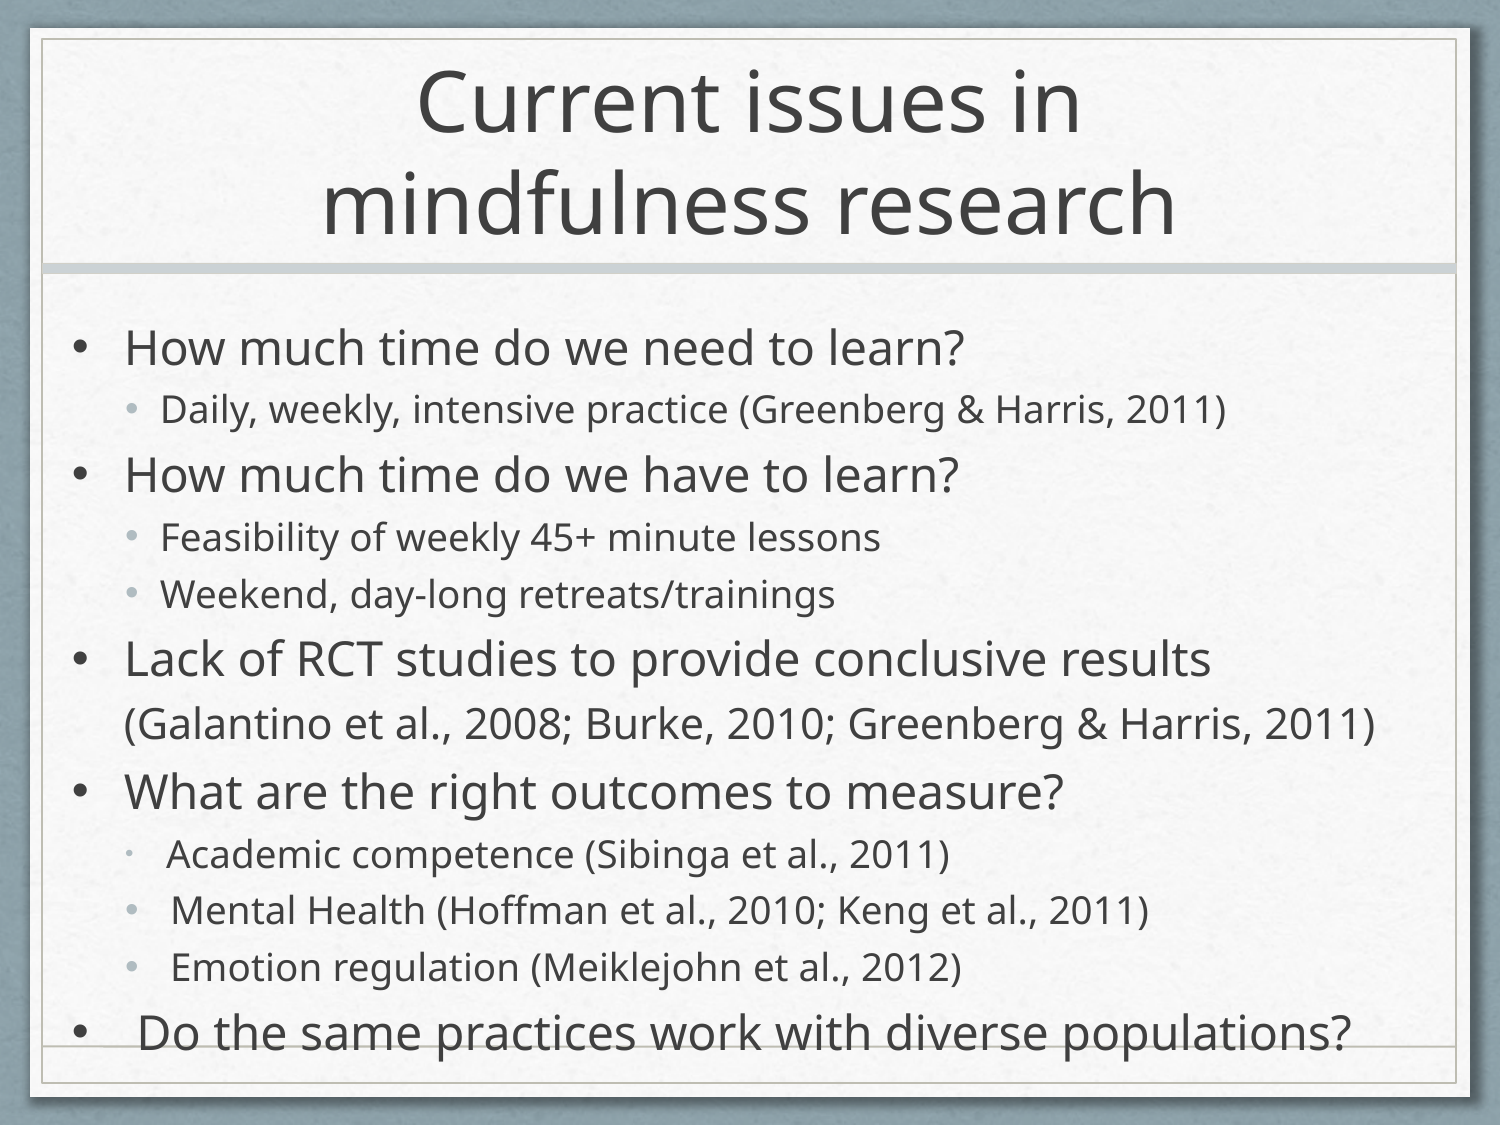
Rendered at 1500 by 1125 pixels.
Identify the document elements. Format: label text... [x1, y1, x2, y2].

title Current issues in mindfulness research [147, 40, 1353, 260]
picture [30, 28, 1470, 1097]
list How much time do we need to learn? Daily, weekly, intensive practice (Greenberg & Harris, 2011) How much time do we have to learn? Feasibility of weekly 45+ minute lessons Weekend, day-long retreats/trainings Lack of RCT studies to provide conclusive results (Galantino et al., 2008; Burke, 2010; Greenberg & Harris, 2011) What are the right outcomes to measure? Academic competence (Sibinga et al., 2011) Mental Health (Hoffman et al., 2010; Keng et al., 2011) Emotion regulation (Meiklejohn et al., 2012) Do the same practices work with diverse populations? [56, 297, 1437, 1088]
